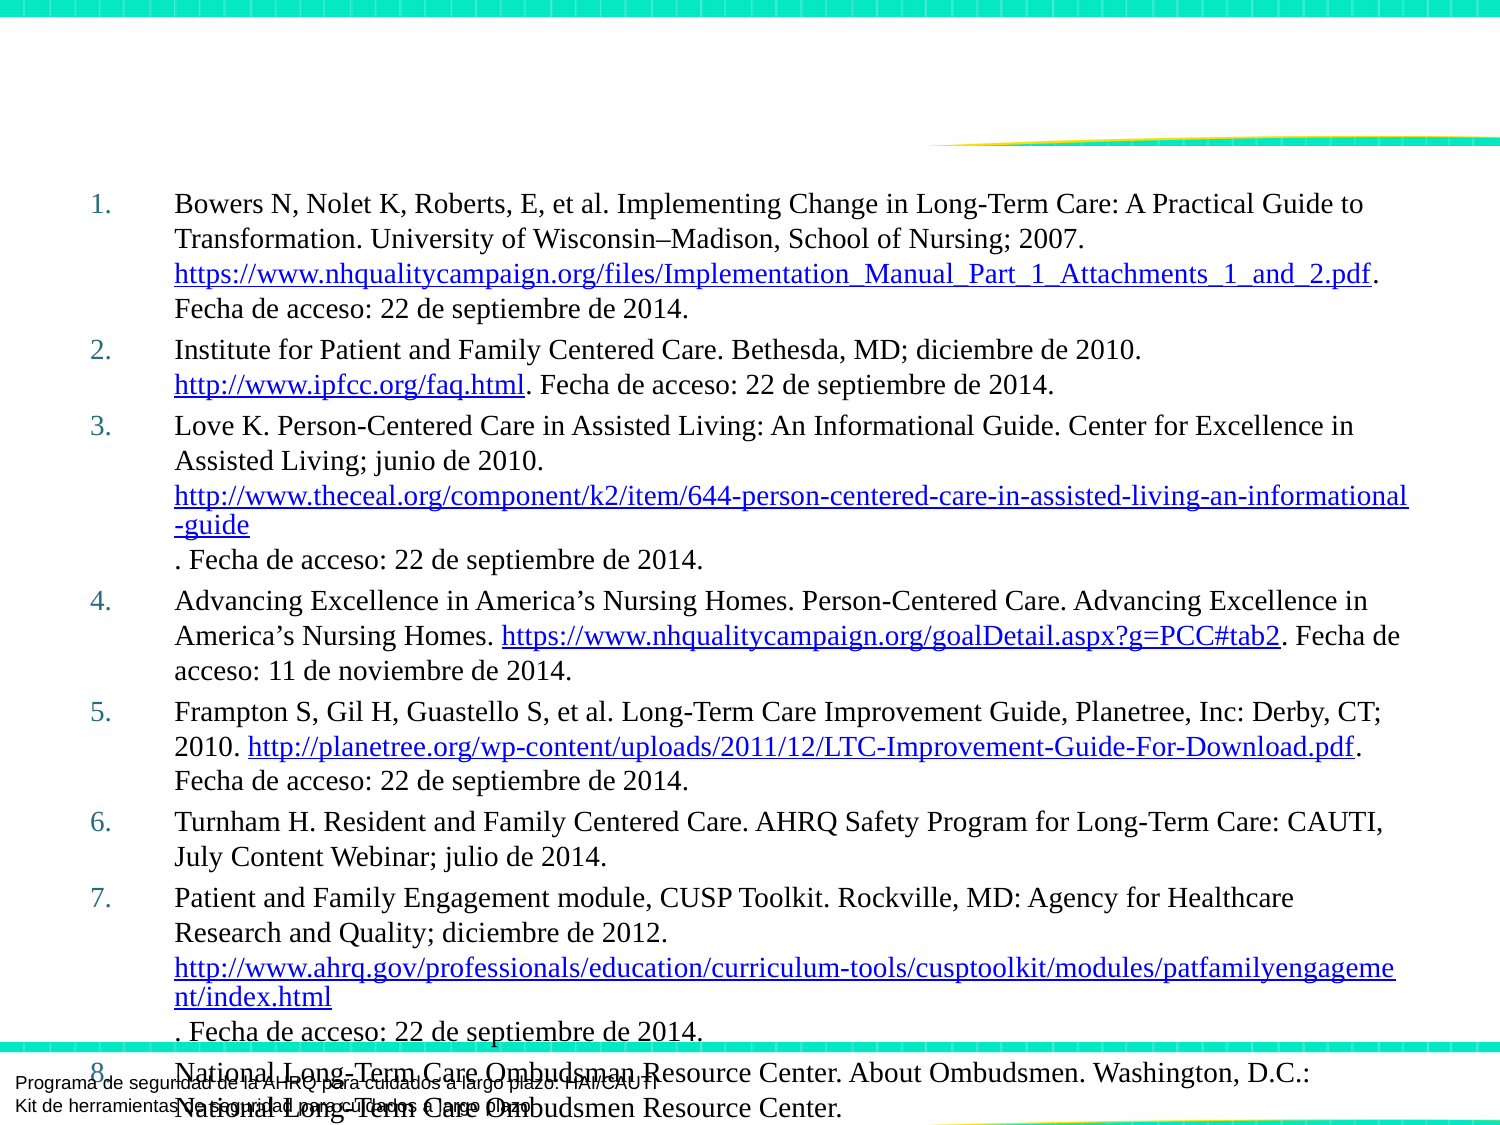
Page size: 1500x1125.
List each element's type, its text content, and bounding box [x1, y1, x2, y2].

list Bowers N, Nolet K, Roberts, E, et al. Implementing Change in Long-Term Care: A Practical Guide to Transformation. University of Wisconsin–Madison, School of Nursing; 2007. https://www.nhqualitycampaign.org/files/Implementation_Manual_Part_1_Attachments_1_and_2.pdf. Fecha de acceso: 22 de septiembre de 2014. Institute for Patient and Family Centered Care. Bethesda, MD; diciembre de 2010. http://www.ipfcc.org/faq.html. Fecha de acceso: 22 de septiembre de 2014. Love K. Person-Centered Care in Assisted Living: An Informational Guide. Center for Excellence in Assisted Living; junio de 2010. http://www.theceal.org/component/k2/item/644-person-centered-care-in-assisted-living-an-informational-guide. Fecha de acceso: 22 de septiembre de 2014. Advancing Excellence in America’s Nursing Homes. Person-Centered Care. Advancing Excellence in America’s Nursing Homes. https://www.nhqualitycampaign.org/goalDetail.aspx?g=PCC#tab2. Fecha de acceso: 11 de noviembre de 2014. Frampton S, Gil H, Guastello S, et al. Long-Term Care Improvement Guide, Planetree, Inc: Derby, CT; 2010. http://planetree.org/wp-content/uploads/2011/12/LTC-Improvement-Guide-For-Download.pdf. Fecha de acceso: 22 de septiembre de 2014. Turnham H. Resident and Family Centered Care. AHRQ Safety Program for Long-Term Care: CAUTI, July Content Webinar; julio de 2014. Patient and Family Engagement module, CUSP Toolkit. Rockville, MD: Agency for Healthcare Research and Quality; diciembre de 2012. http://www.ahrq.gov/professionals/education/curriculum-tools/cusptoolkit/modules/patfamilyengagement/index.html. Fecha de acceso: 22 de septiembre de 2014. National Long-Term Care Ombudsman Resource Center. About Ombudsmen. Washington, D.C.: National Long-Term Care Ombudsmen Resource Center. http://www.ltcombudsman.org/about-ombudsmen. Fecha de acceso: 22 de septiembre de 2014. [75, 177, 1425, 1027]
slide_number Programa de seguridad de la AHRQ para cuidados a largo plazo: HAI/CAUTI Kit de herramientas de seguridad para cuidados a largo plazo [0, 1062, 727, 1125]
picture [0, 0, 1500, 146]
title Referencias [75, 12, 1425, 121]
picture [0, 1042, 1500, 1125]
